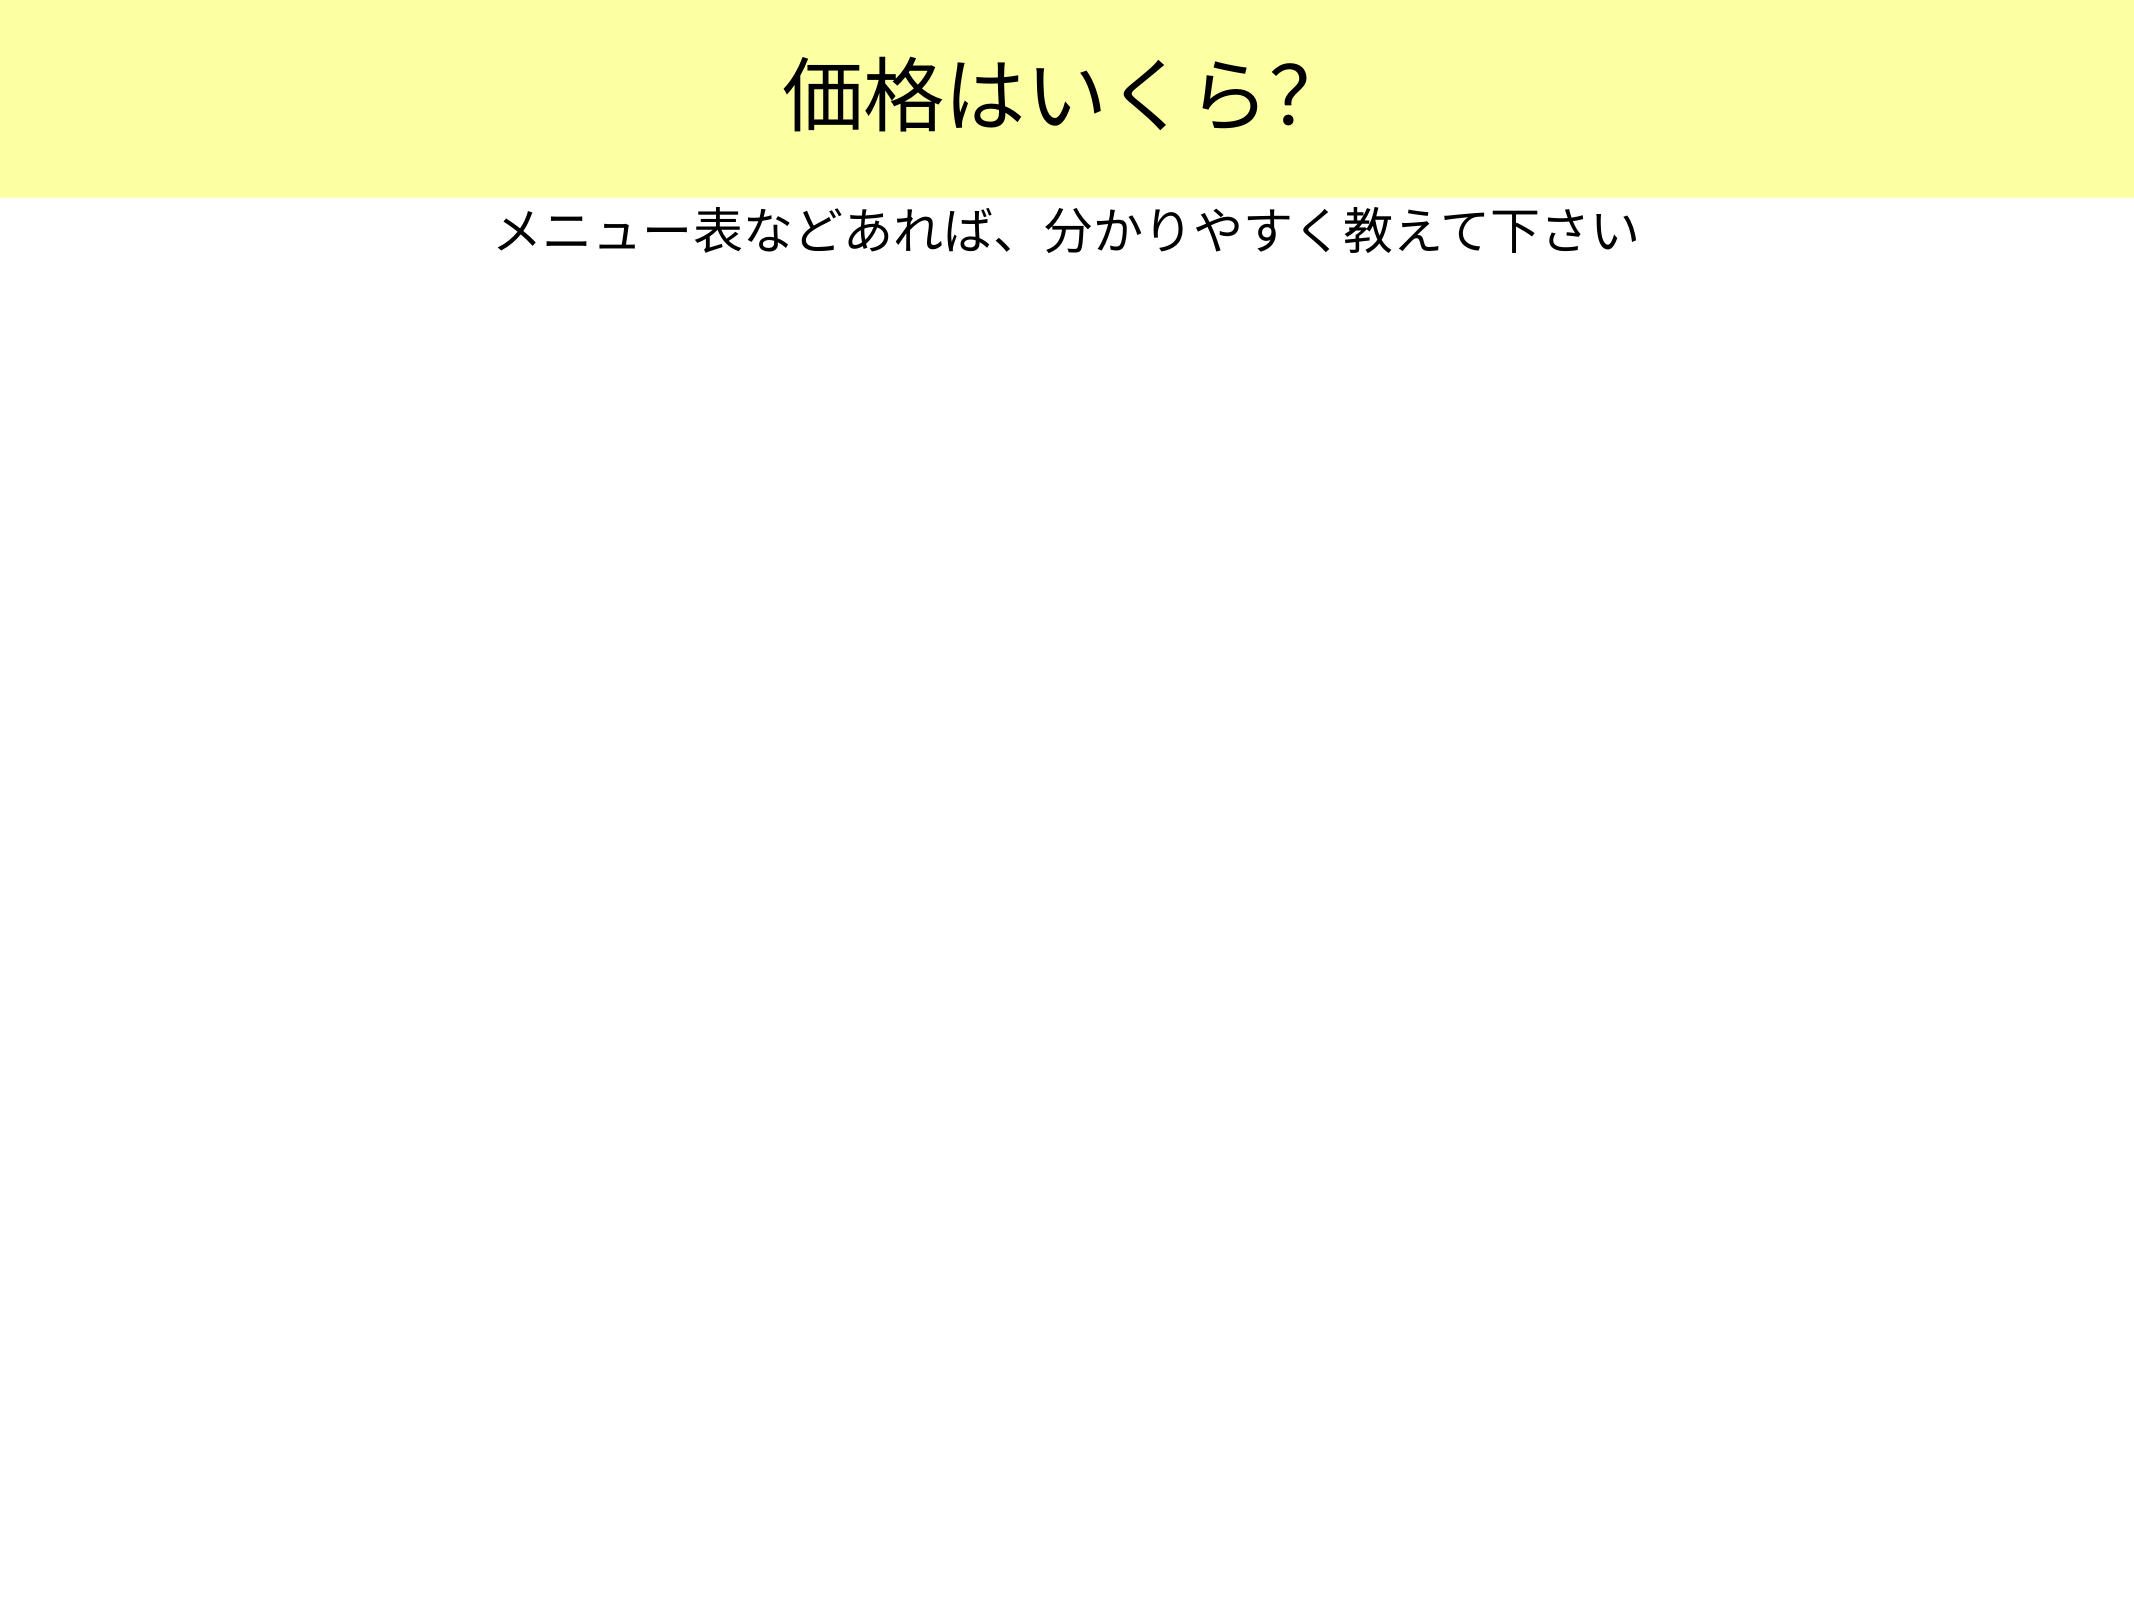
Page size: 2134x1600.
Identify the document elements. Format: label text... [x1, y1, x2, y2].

text_box 価格はいくら？ [773, 36, 1360, 151]
text_box メニュー表などあれば、分かりやすく教えて下さい [484, 191, 1649, 268]
